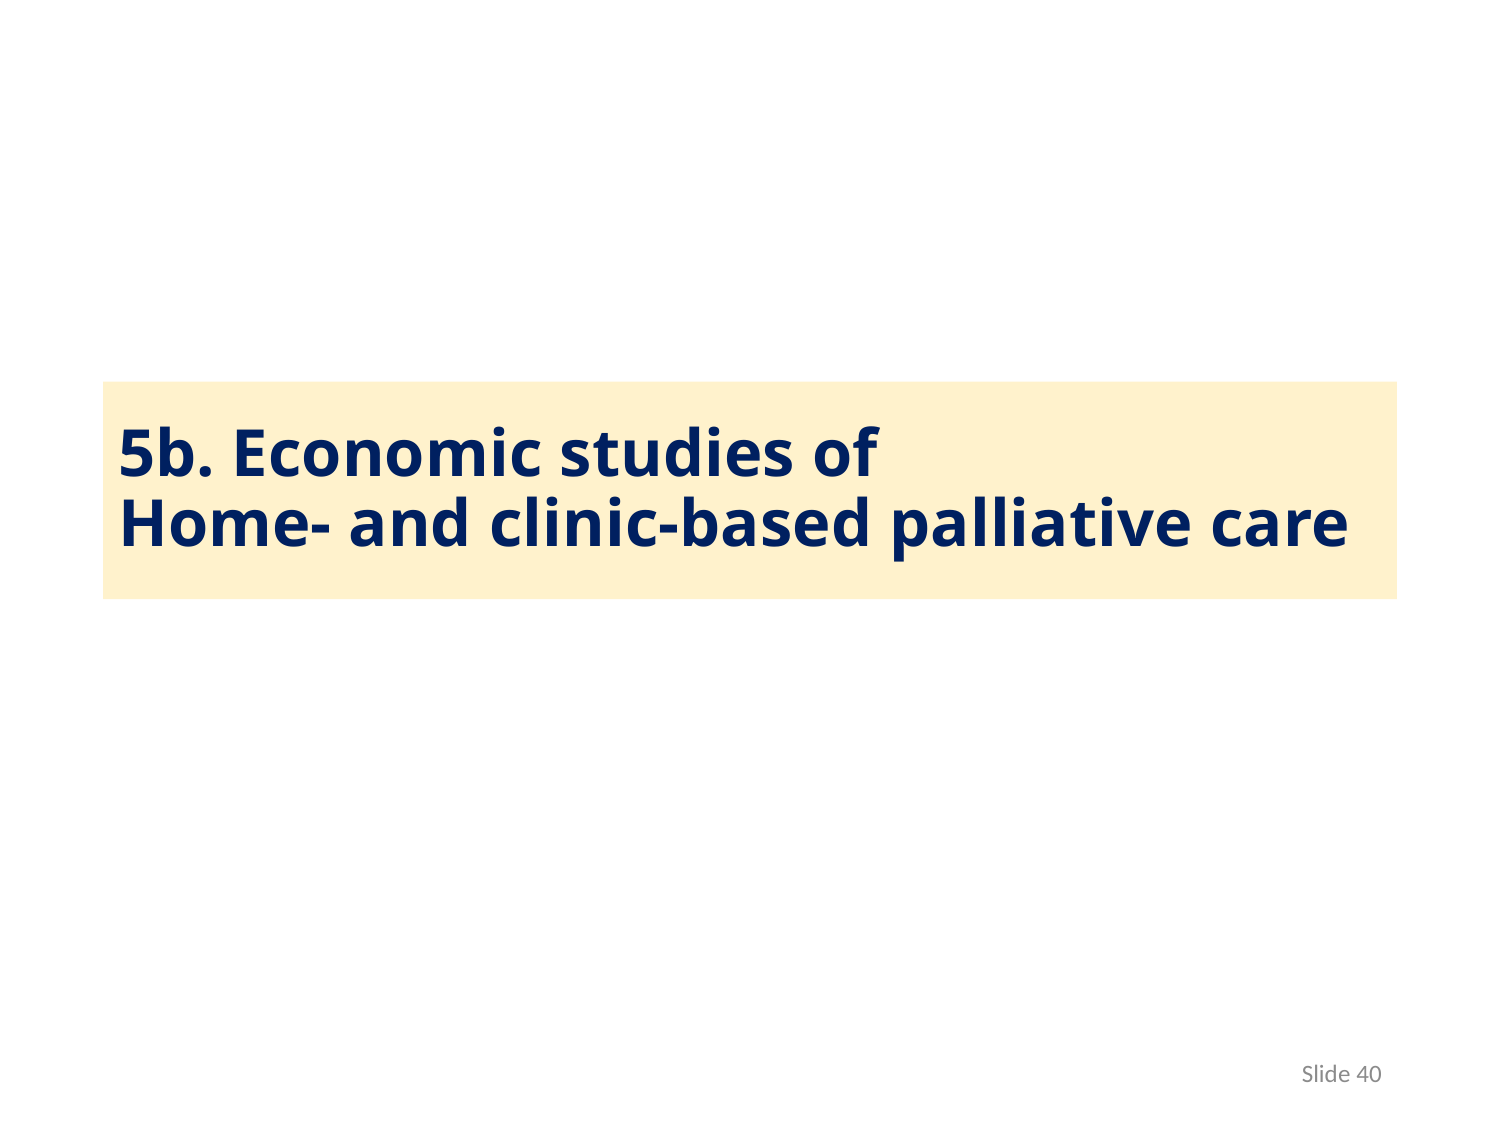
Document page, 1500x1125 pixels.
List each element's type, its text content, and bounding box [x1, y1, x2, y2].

slide_number Slide 40 [1059, 1042, 1397, 1103]
title 5b. Economic studies of Home- and clinic-based palliative care [103, 381, 1397, 600]
